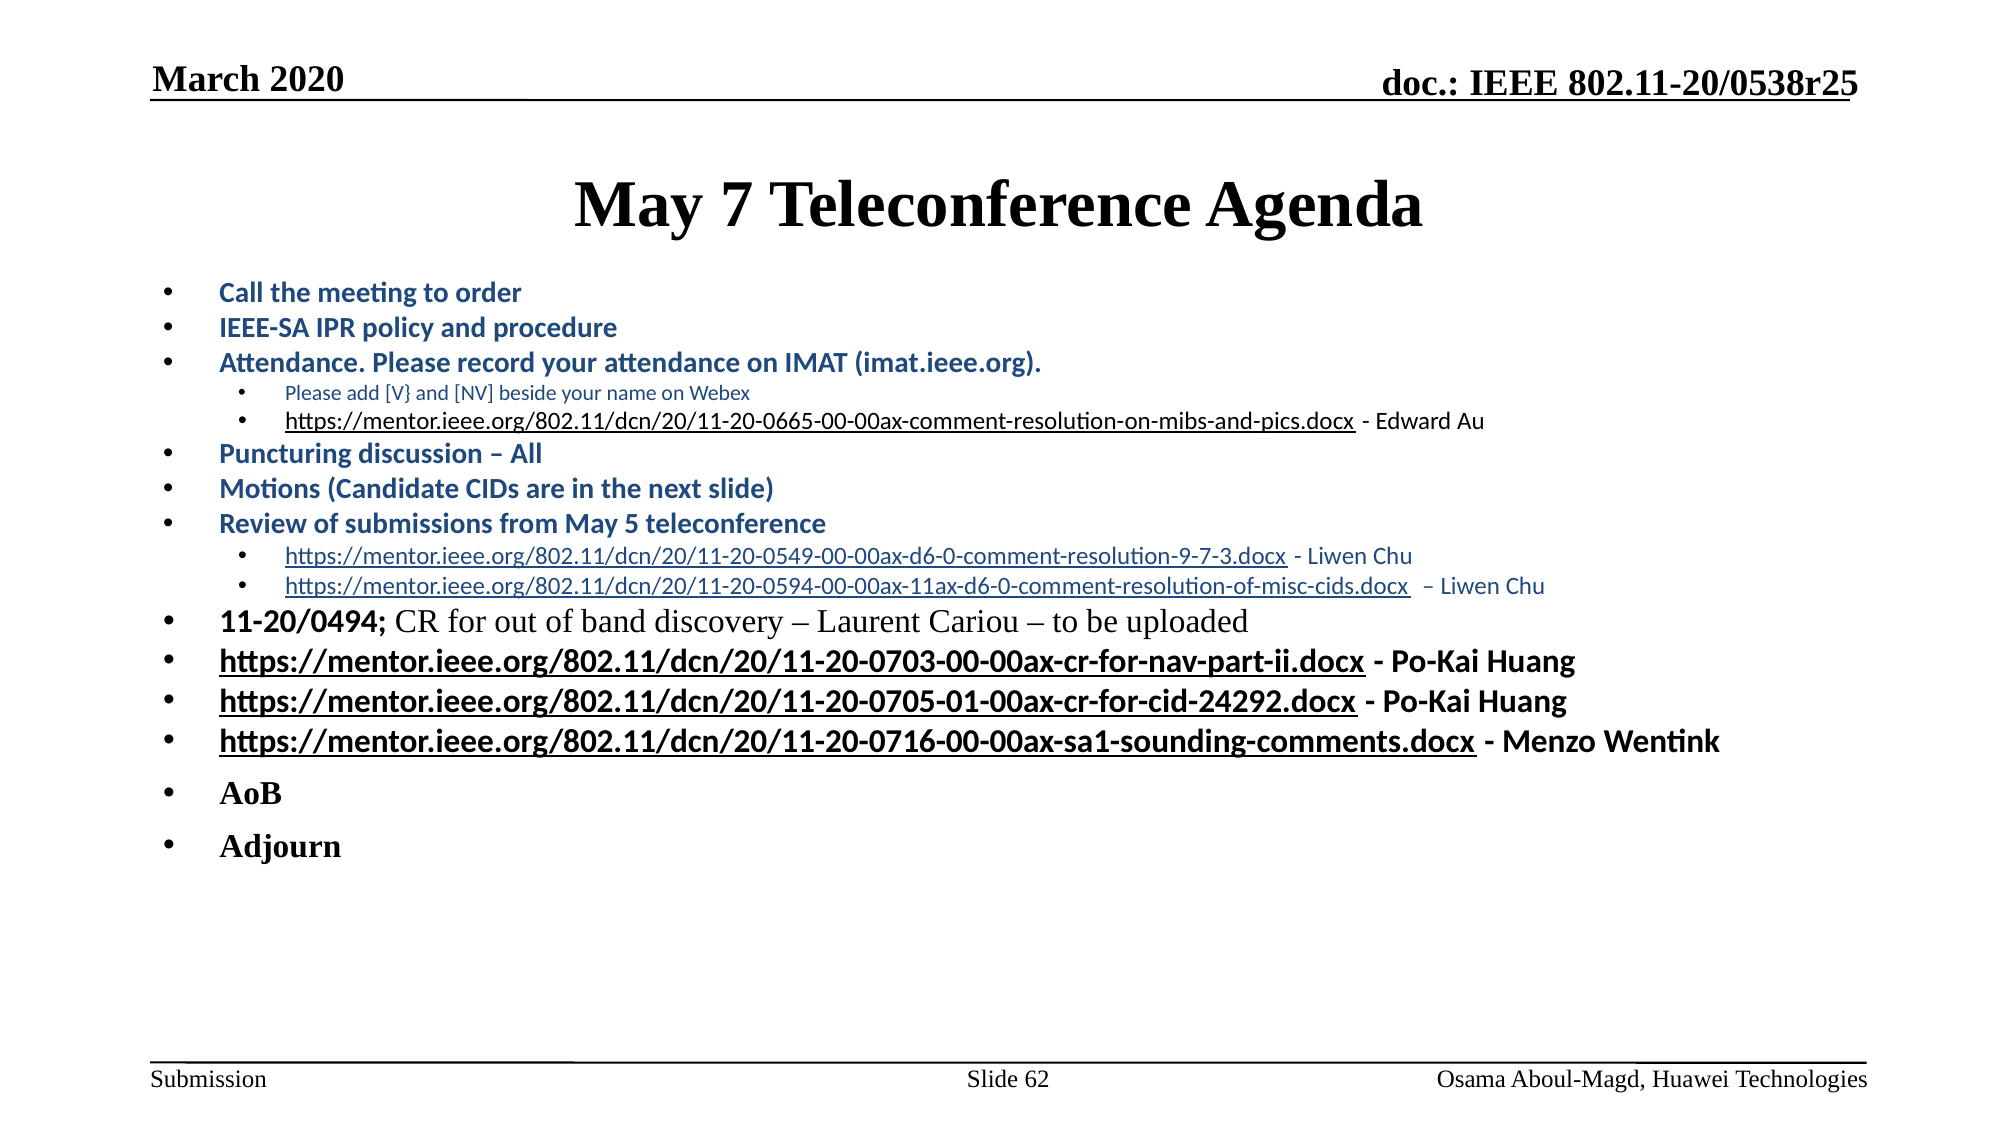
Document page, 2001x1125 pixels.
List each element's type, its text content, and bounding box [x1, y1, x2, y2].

list Call the meeting to order IEEE-SA IPR policy and procedure Attendance. Please record your attendance on IMAT (imat.ieee.org). Please add [V} and [NV] beside your name on Webex https://mentor.ieee.org/802.11/dcn/20/11-20-0665-00-00ax-comment-resolution-on-mibs-and-pics.docx - Edward Au Puncturing discussion – All Motions (Candidate CIDs are in the next slide) Review of submissions from May 5 teleconference https://mentor.ieee.org/802.11/dcn/20/11-20-0549-00-00ax-d6-0-comment-resolution-9-7-3.docx - Liwen Chu https://mentor.ieee.org/802.11/dcn/20/11-20-0594-00-00ax-11ax-d6-0-comment-resolution-of-misc-cids.docx – Liwen Chu 11-20/0494; CR for out of band discovery – Laurent Cariou – to be uploaded https://mentor.ieee.org/802.11/dcn/20/11-20-0703-00-00ax-cr-for-nav-part-ii.docx - Po-Kai Huang https://mentor.ieee.org/802.11/dcn/20/11-20-0705-01-00ax-cr-for-cid-24292.docx - Po-Kai Huang https://mentor.ieee.org/802.11/dcn/20/11-20-0716-00-00ax-sa1-sounding-comments.docx - Menzo Wentink AoB Adjourn [147, 265, 1900, 1017]
slide_number Slide 62 [950, 1061, 1067, 1123]
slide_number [152, 54, 563, 100]
footer Osama Aboul-Magd, Huawei Technologies [1171, 1061, 1869, 1093]
title May 7 Teleconference Agenda [149, 112, 1850, 265]
